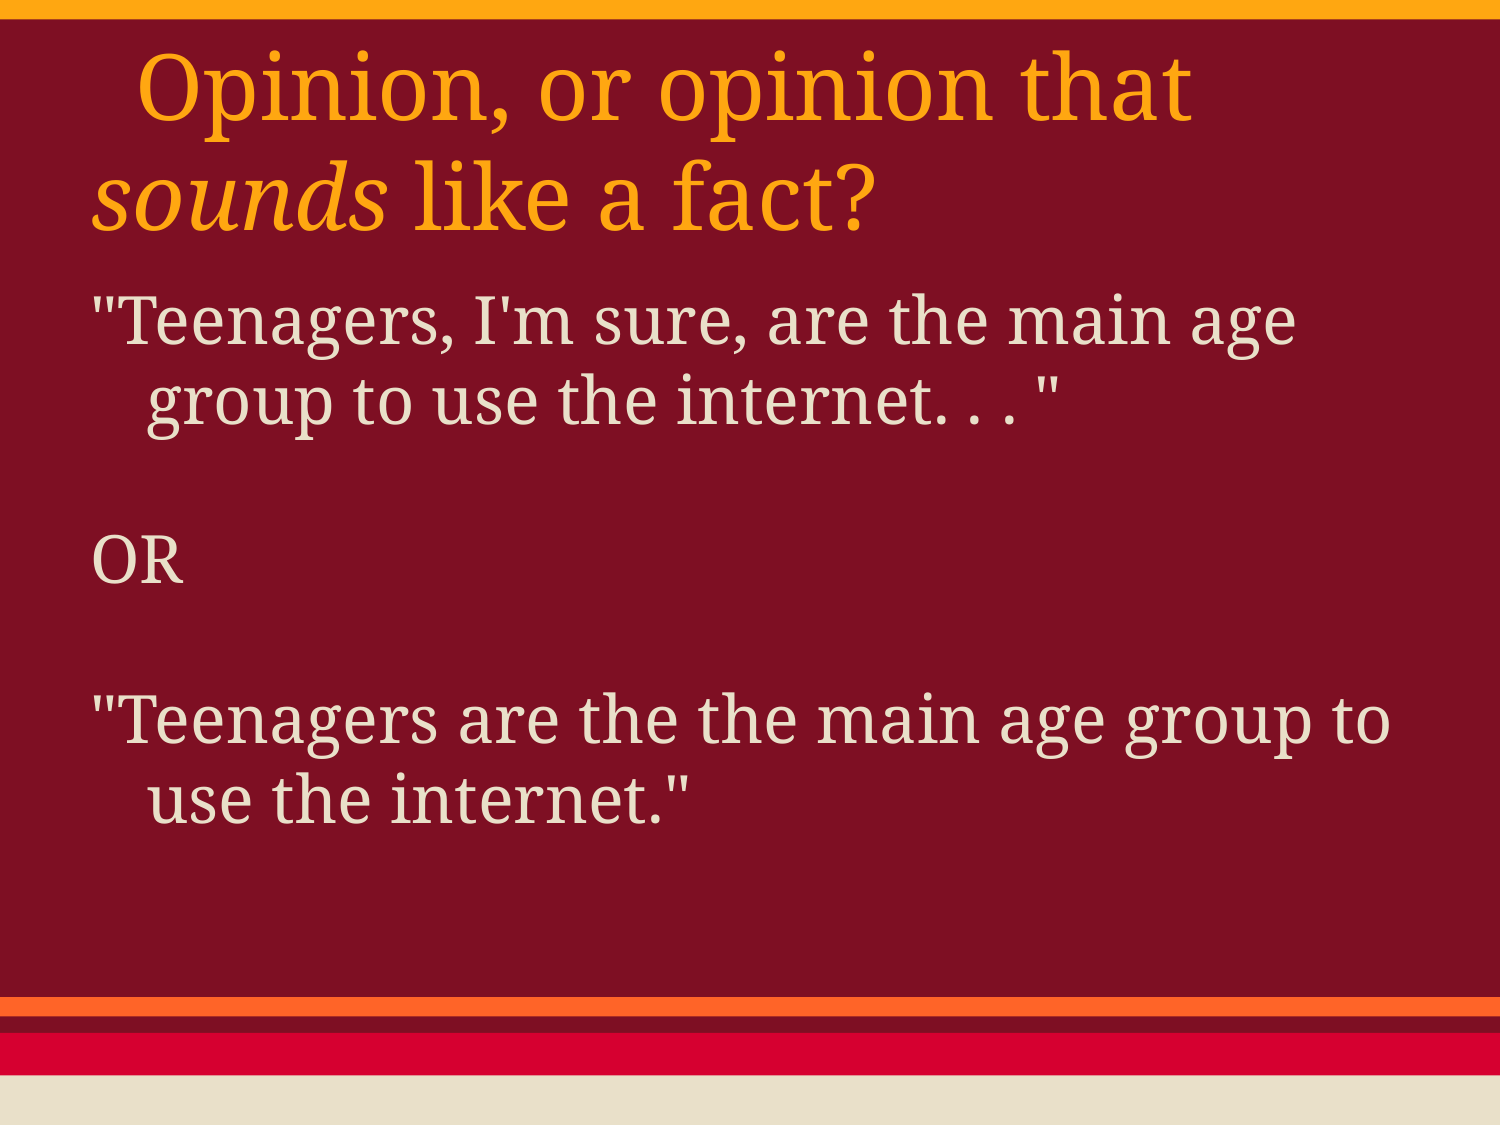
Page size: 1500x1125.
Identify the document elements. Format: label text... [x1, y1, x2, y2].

title Opinion, or opinion that sounds like a fact? [75, 45, 1425, 233]
list "Teenagers, I'm sure, are the main age group to use the internet. . . " OR "Teenagers are the the main age group to use the internet." [75, 262, 1425, 978]
